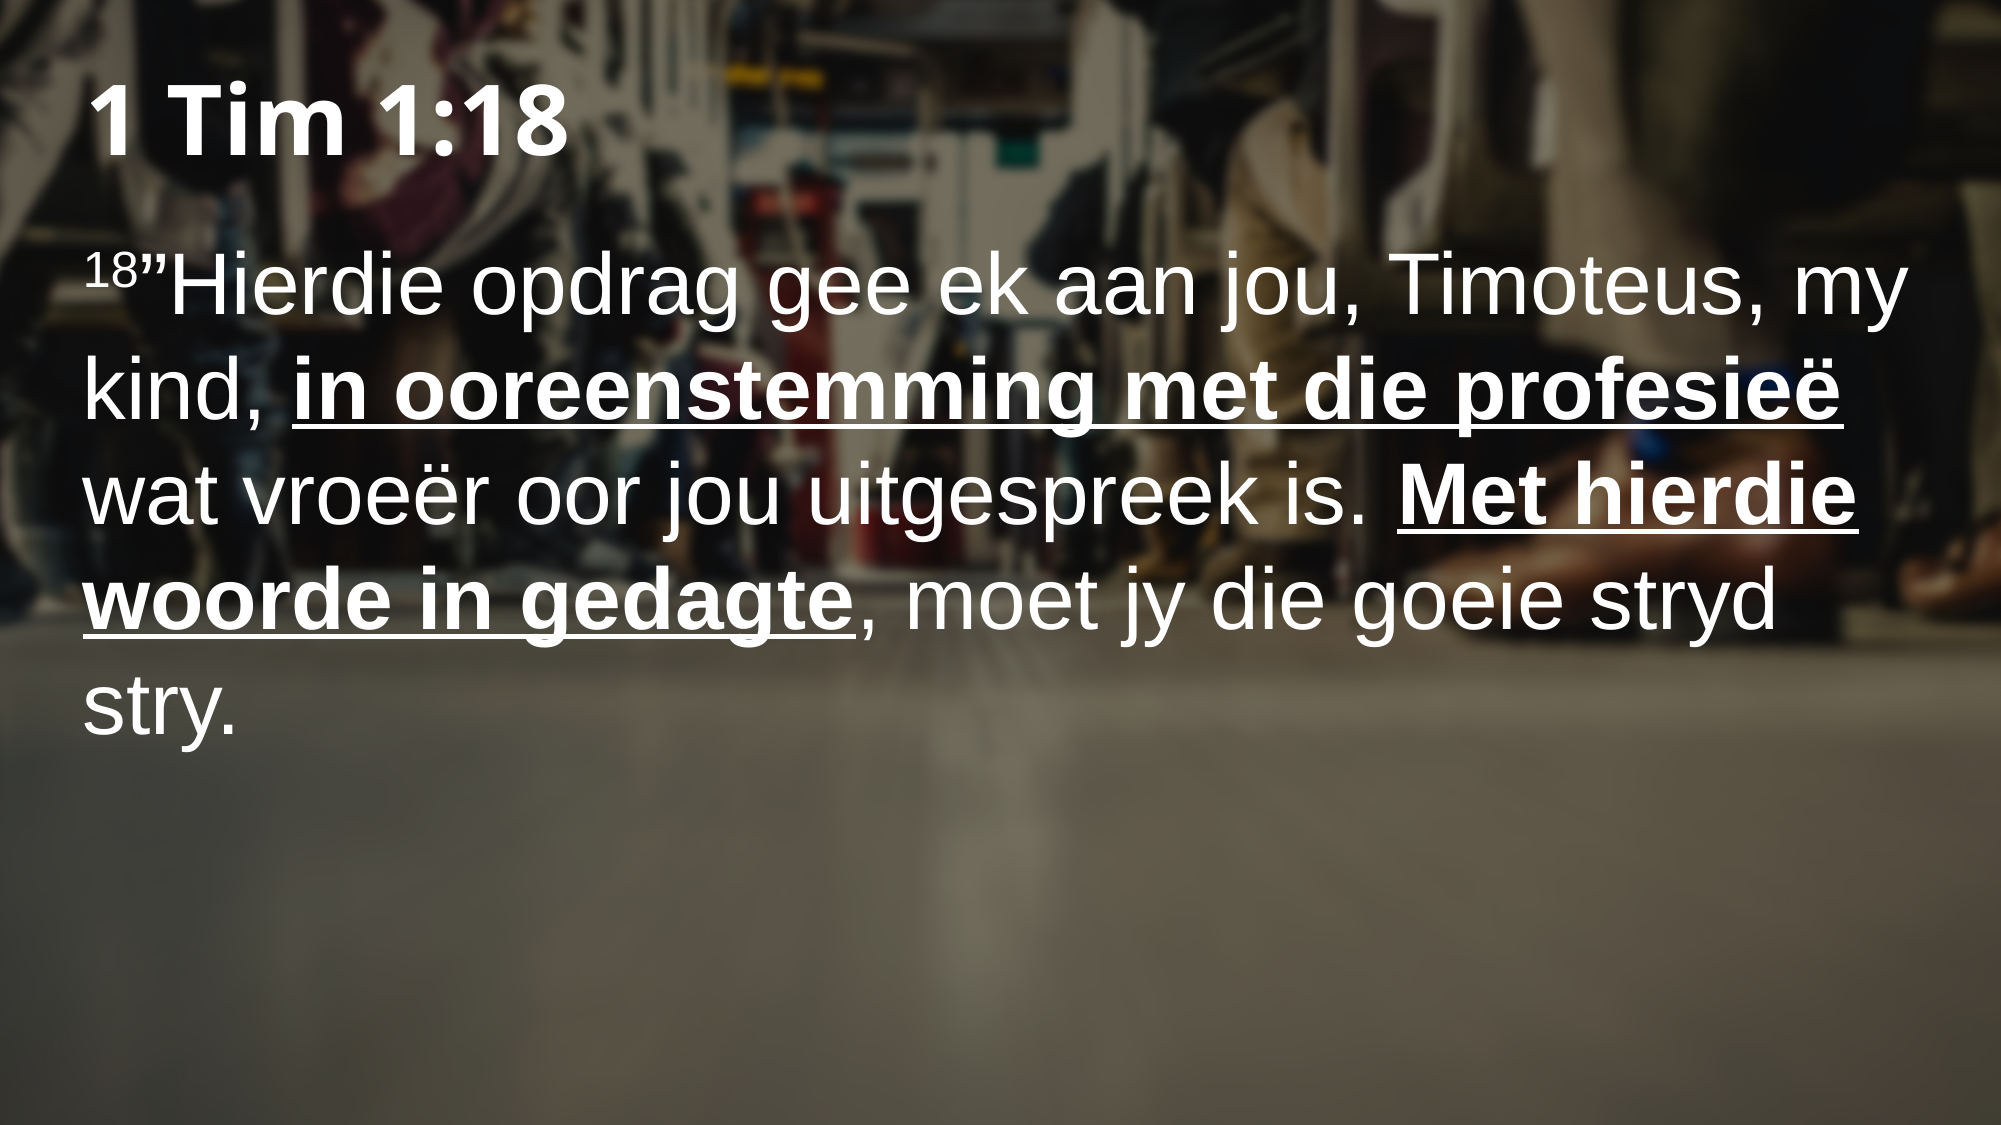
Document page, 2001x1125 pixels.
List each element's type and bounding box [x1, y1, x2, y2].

text_box [0, 0, 2000, 1125]
